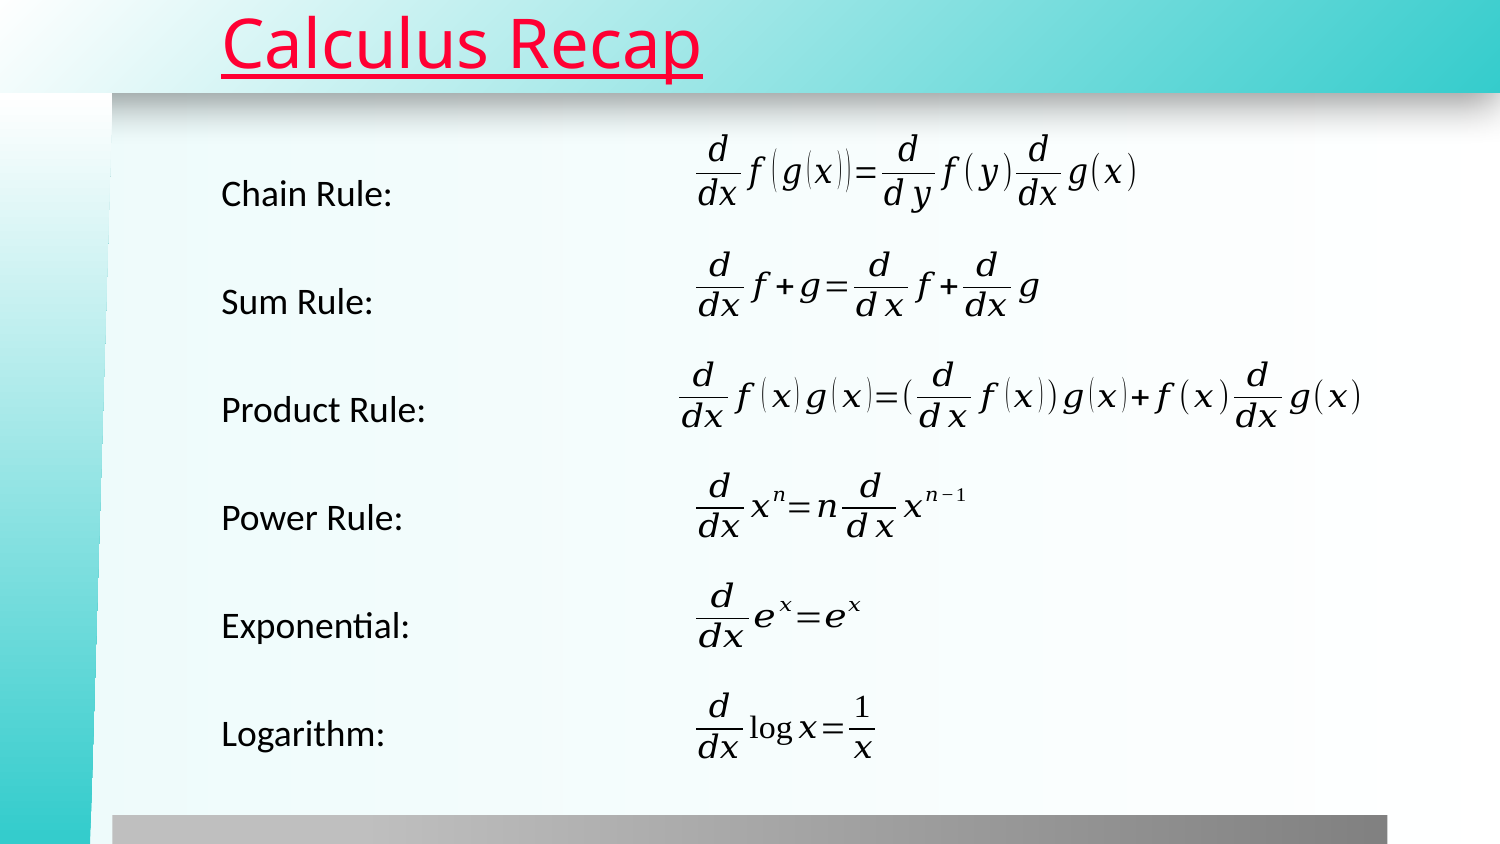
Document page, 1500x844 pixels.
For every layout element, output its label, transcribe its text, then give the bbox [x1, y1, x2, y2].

title Calculus Recap [206, 0, 1500, 94]
list Chain Rule: Sum Rule: Product Rule: Power Rule: Exponential: Logarithm: [206, 152, 654, 805]
